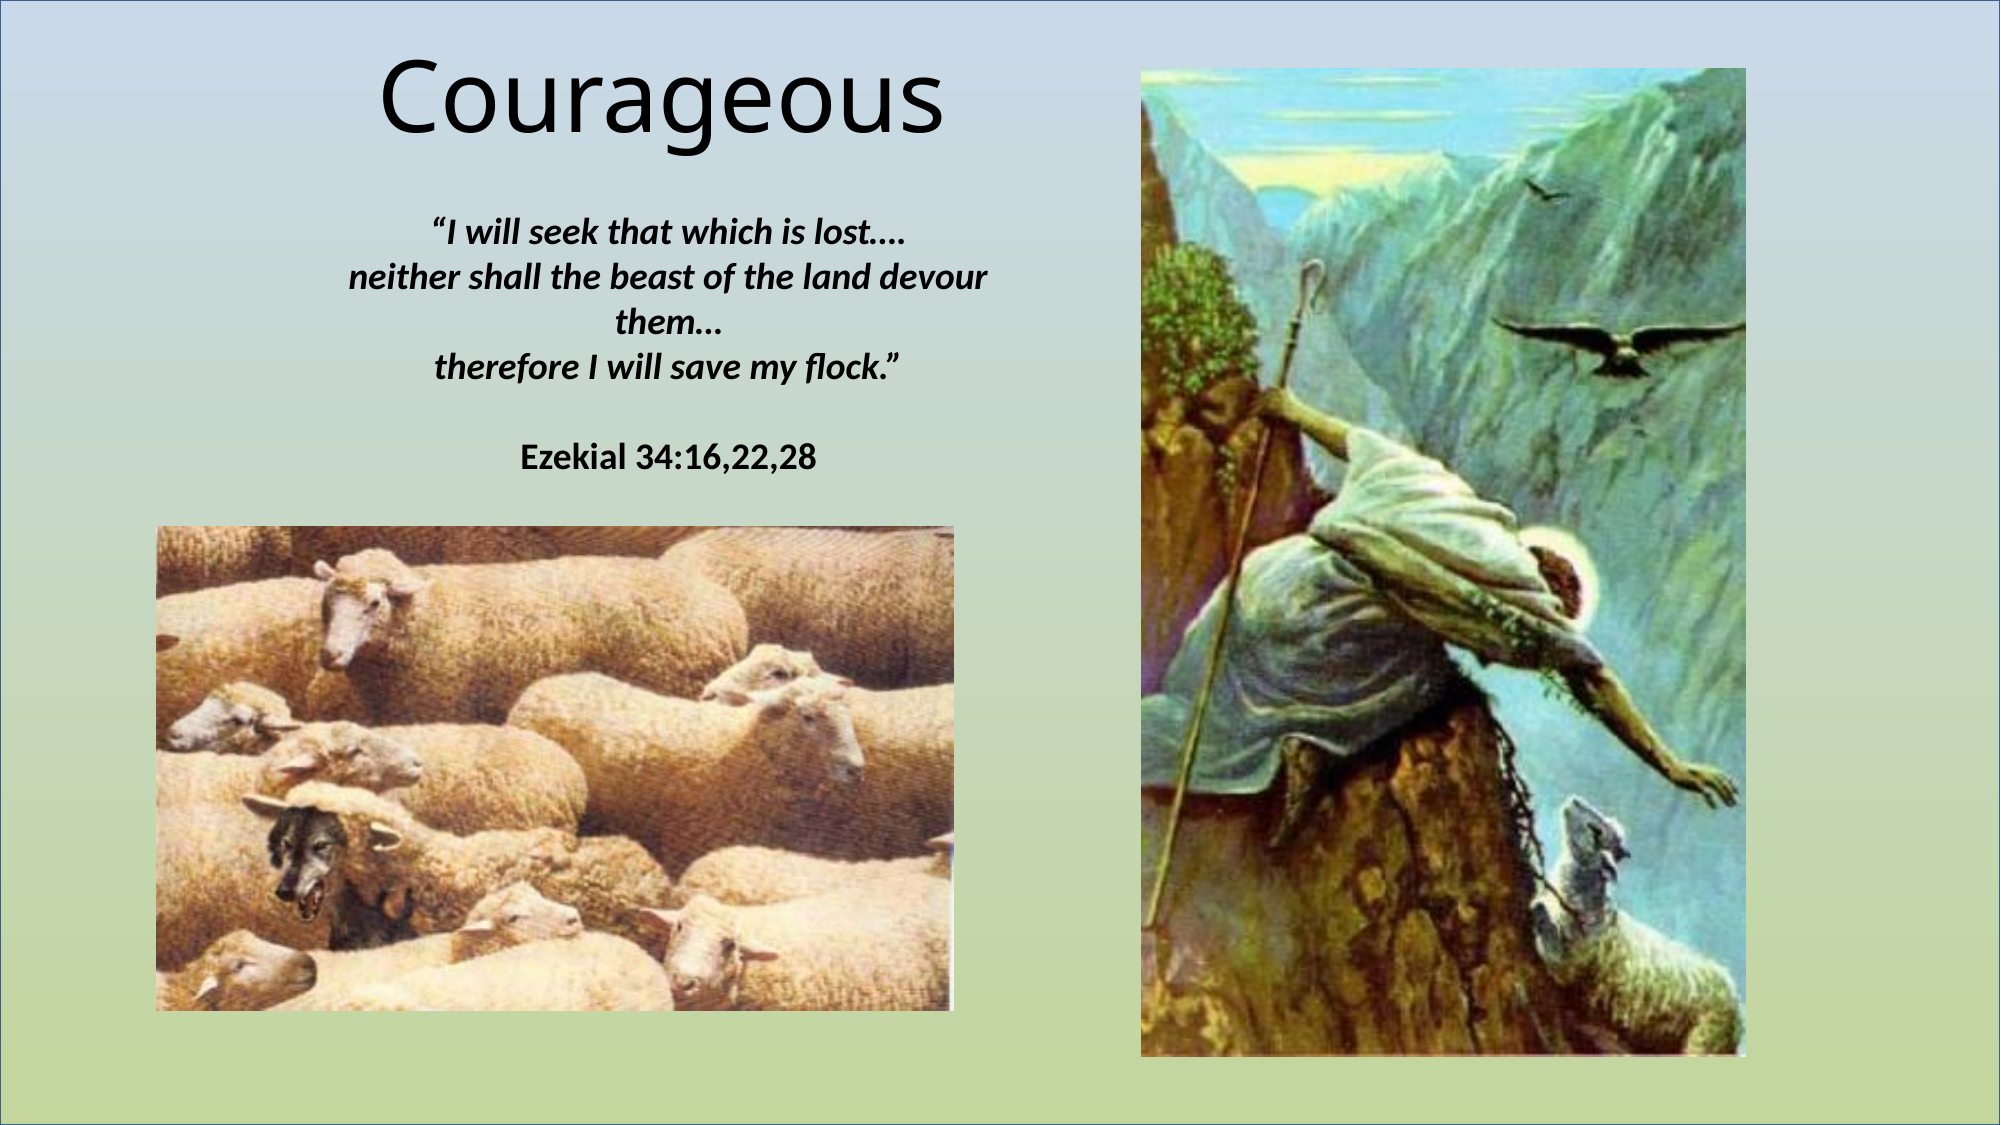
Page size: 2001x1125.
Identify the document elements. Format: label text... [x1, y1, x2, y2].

picture [156, 526, 954, 1011]
text_box Courageous [312, 24, 1013, 160]
text_box [0, 0, 2000, 1125]
text_box “I will seek that which is lost…. neither shall the beast of the land devour them… therefore I will save my flock.” Ezekial 34:16,22,28 [324, 199, 1013, 485]
picture [1141, 68, 1746, 1057]
